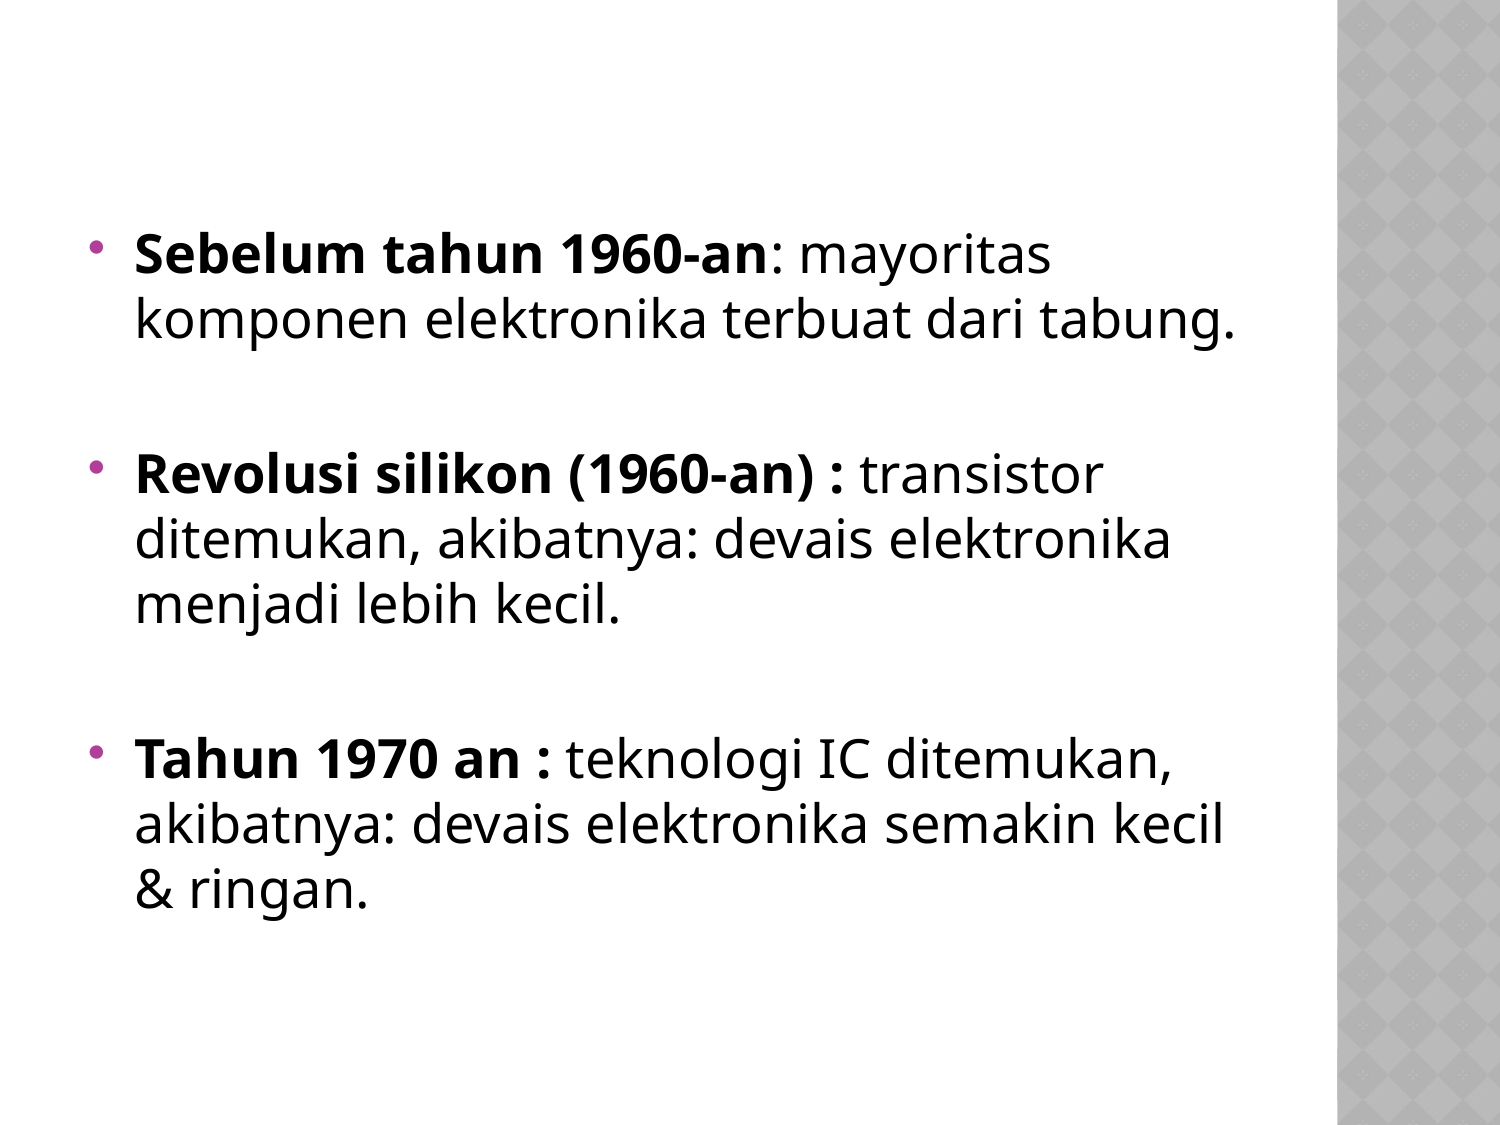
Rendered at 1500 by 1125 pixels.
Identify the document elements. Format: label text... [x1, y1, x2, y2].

list Sebelum tahun 1960-an: mayoritas komponen elektronika terbuat dari tabung. Revolusi silikon (1960-an) : transistor ditemukan, akibatnya: devais elektronika menjadi lebih kecil. Tahun 1970 an : teknologi IC ditemukan, akibatnya: devais elektronika semakin kecil & ringan. [75, 212, 1263, 1059]
